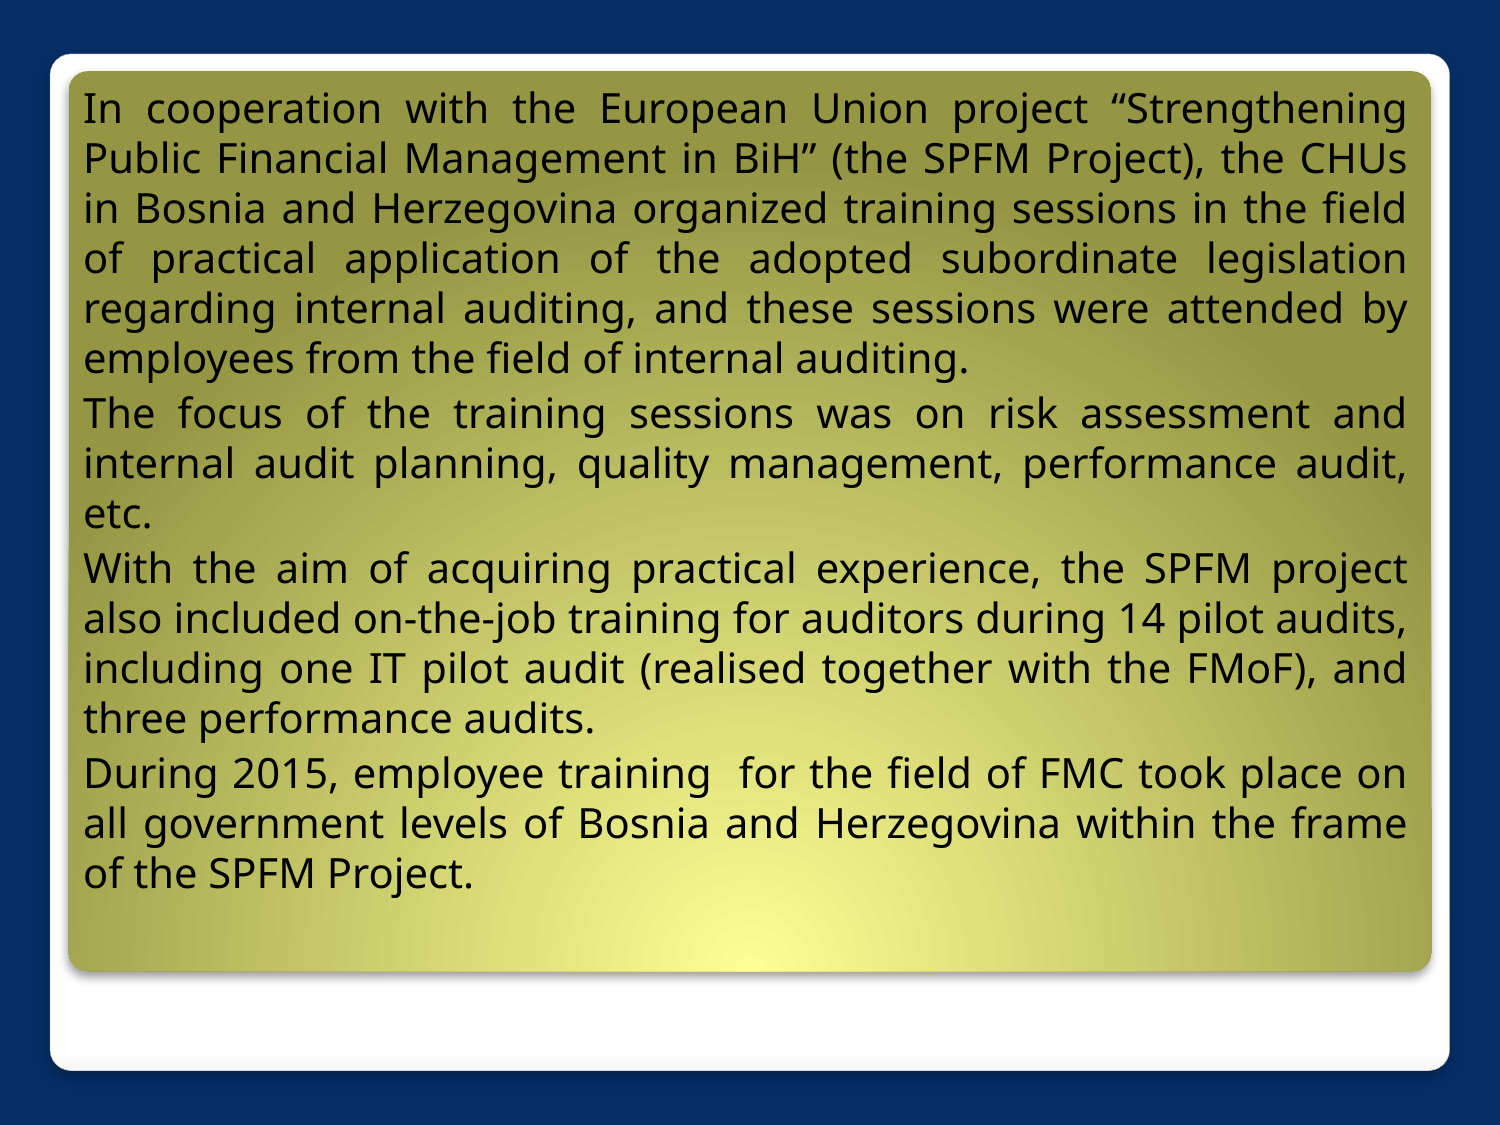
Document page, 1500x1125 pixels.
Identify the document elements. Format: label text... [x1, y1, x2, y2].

list In cooperation with the European Union project “Strengthening Public Financial Management in BiH” (the SPFM Project), the CHUs in Bosnia and Herzegovina organized training sessions in the field of practical application of the adopted subordinate legislation regarding internal auditing, and these sessions were attended by employees from the field of internal auditing. The focus of the training sessions was on risk assessment and internal audit planning, quality management, performance audit, etc. With the aim of acquiring practical experience, the SPFM project also included on-the-job training for auditors during 14 pilot audits, including one IT pilot audit (realised together with the FMoF), and three performance audits. During 2015, employee training for the field of FMC took place on all government levels of Bosnia and Herzegovina within the frame of the SPFM Project. [53, 66, 1424, 953]
